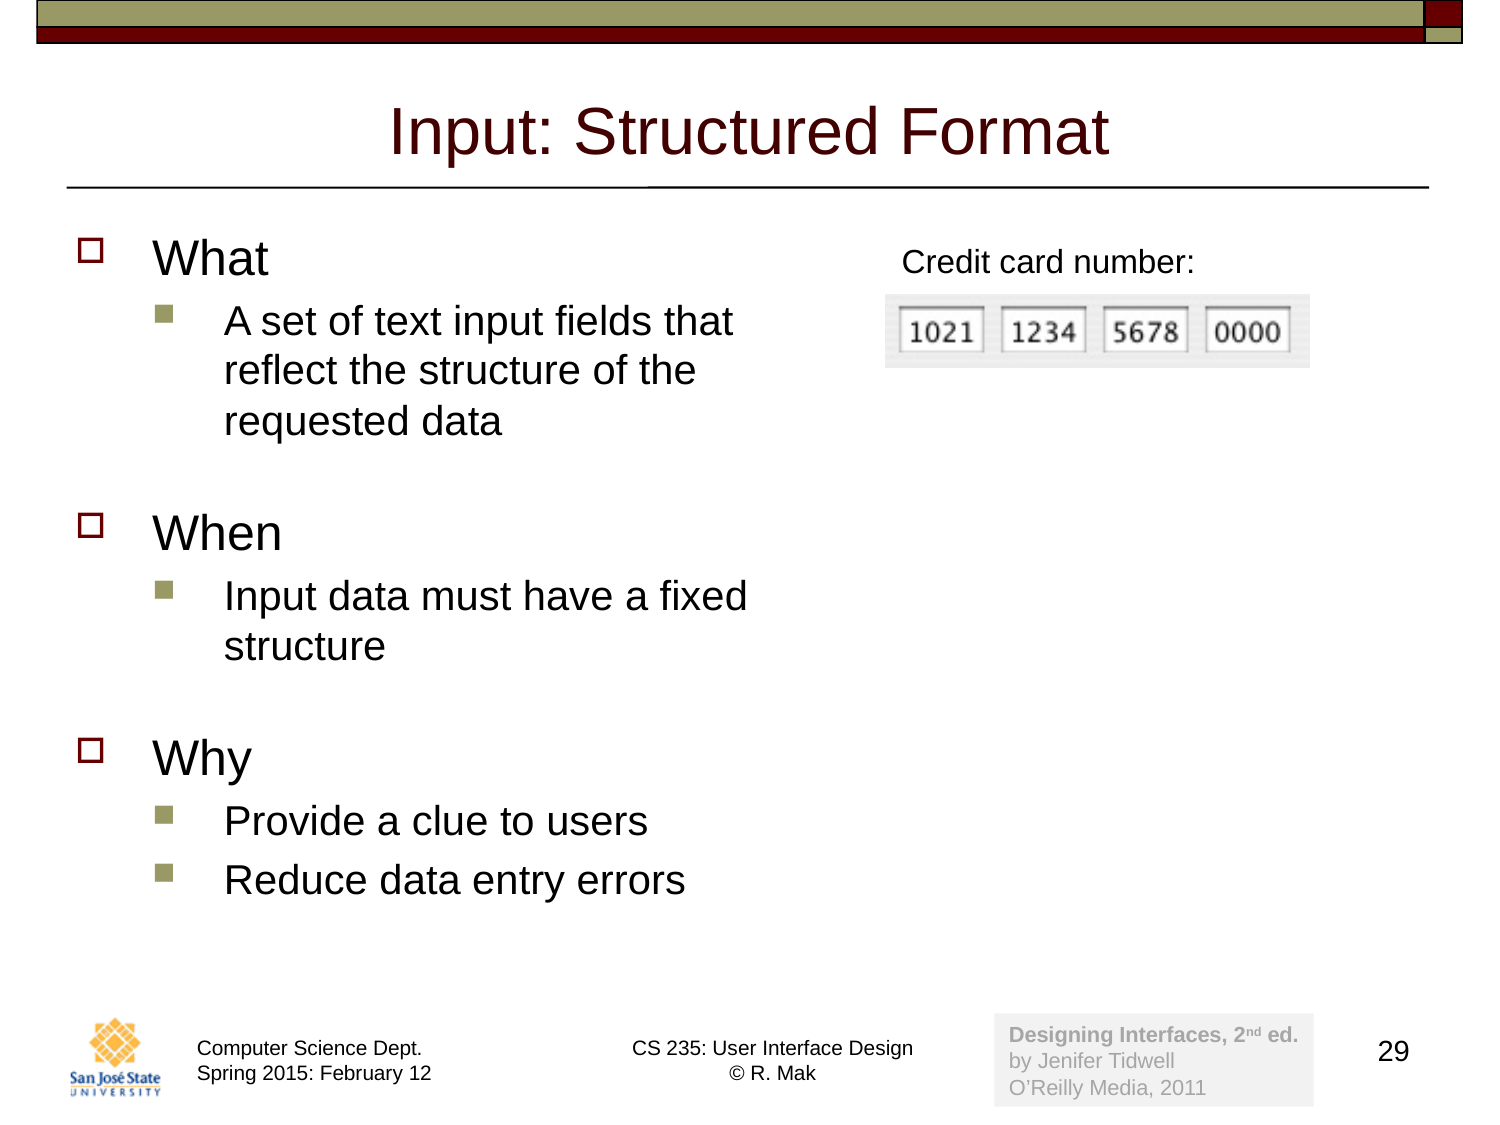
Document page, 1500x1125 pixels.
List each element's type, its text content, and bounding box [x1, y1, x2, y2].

title Input: Structured Format [75, 67, 1425, 175]
picture [884, 294, 1311, 368]
text_box Designing Interfaces, 2nd ed. by Jenifer Tidwell O’Reilly Media, 2011 [994, 1013, 1314, 1107]
list What A set of text input fields that reflect the structure of the requested data When Input data must have a fixed structure Why Provide a clue to users Reduce data entry errors [60, 217, 795, 1013]
picture [60, 1013, 166, 1112]
slide_number 29 [1314, 1025, 1425, 1100]
text_box Credit card number: [886, 232, 1211, 288]
